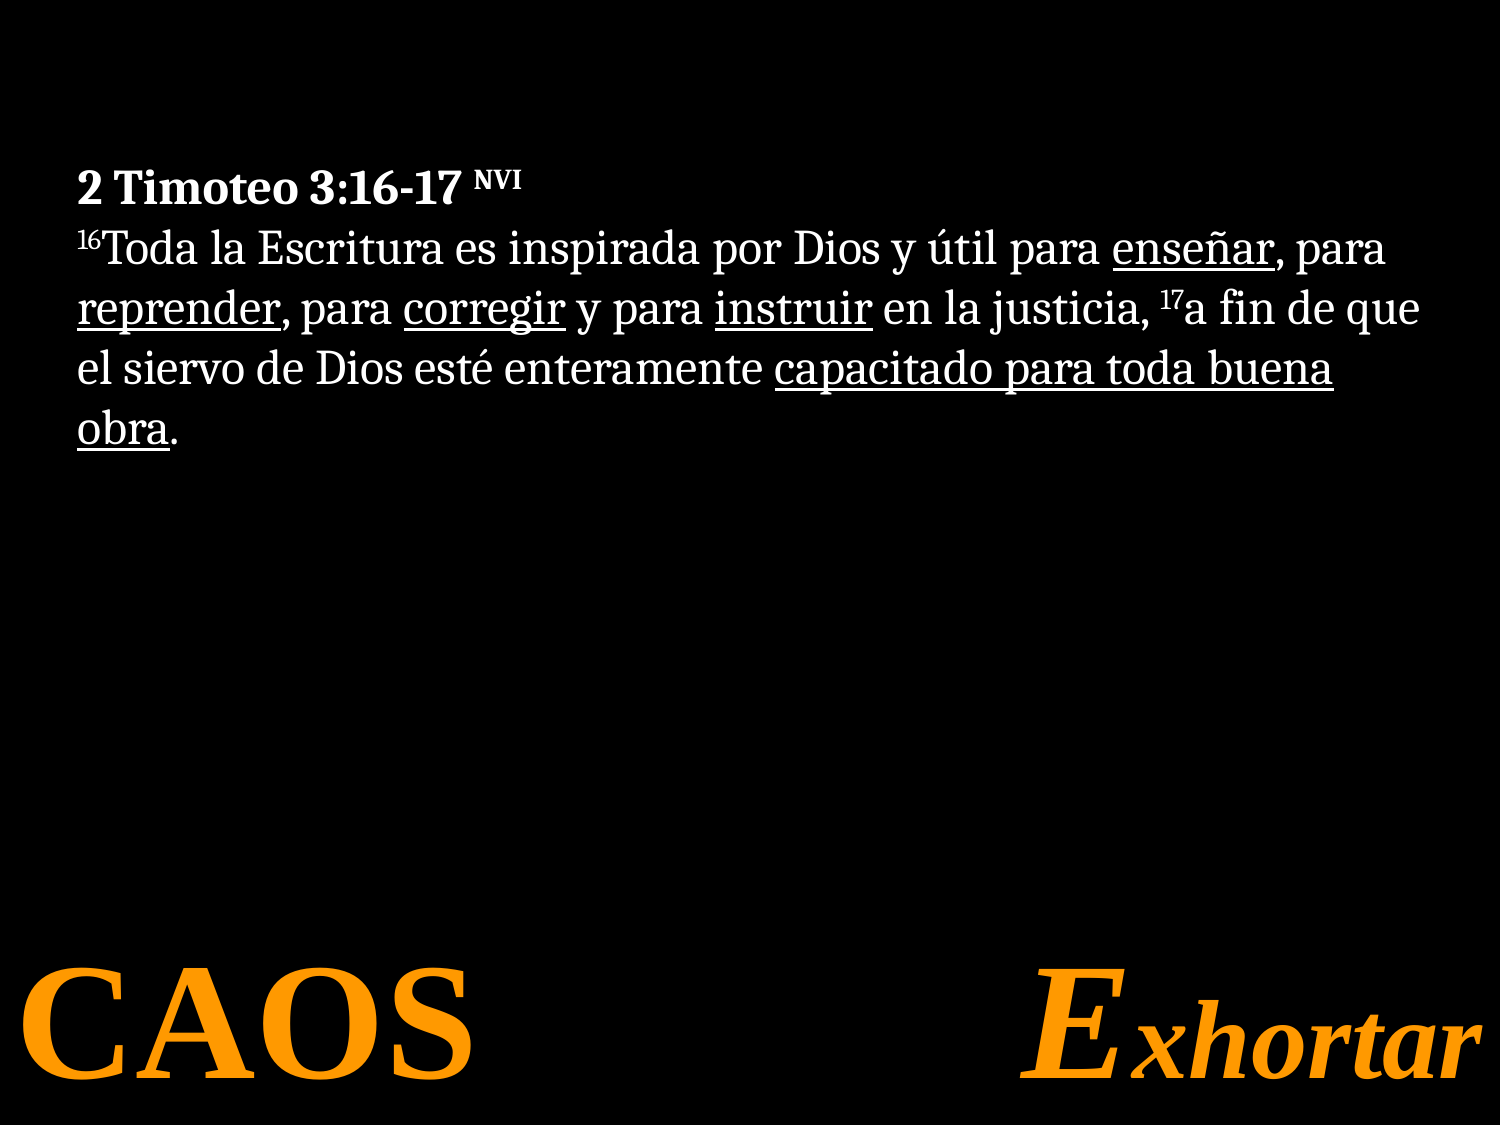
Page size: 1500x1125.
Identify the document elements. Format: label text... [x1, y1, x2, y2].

text_box 2 Timoteo 3:16-17 NVI 16Toda la Escritura es inspirada por Dios y útil para enseñar, para reprender, para corregir y para instruir en la justicia, 17a fin de que el siervo de Dios esté enteramente capacitado para toda buena obra. [62, 147, 1463, 462]
text_box CAOS Exhortar [0, 904, 1500, 1120]
